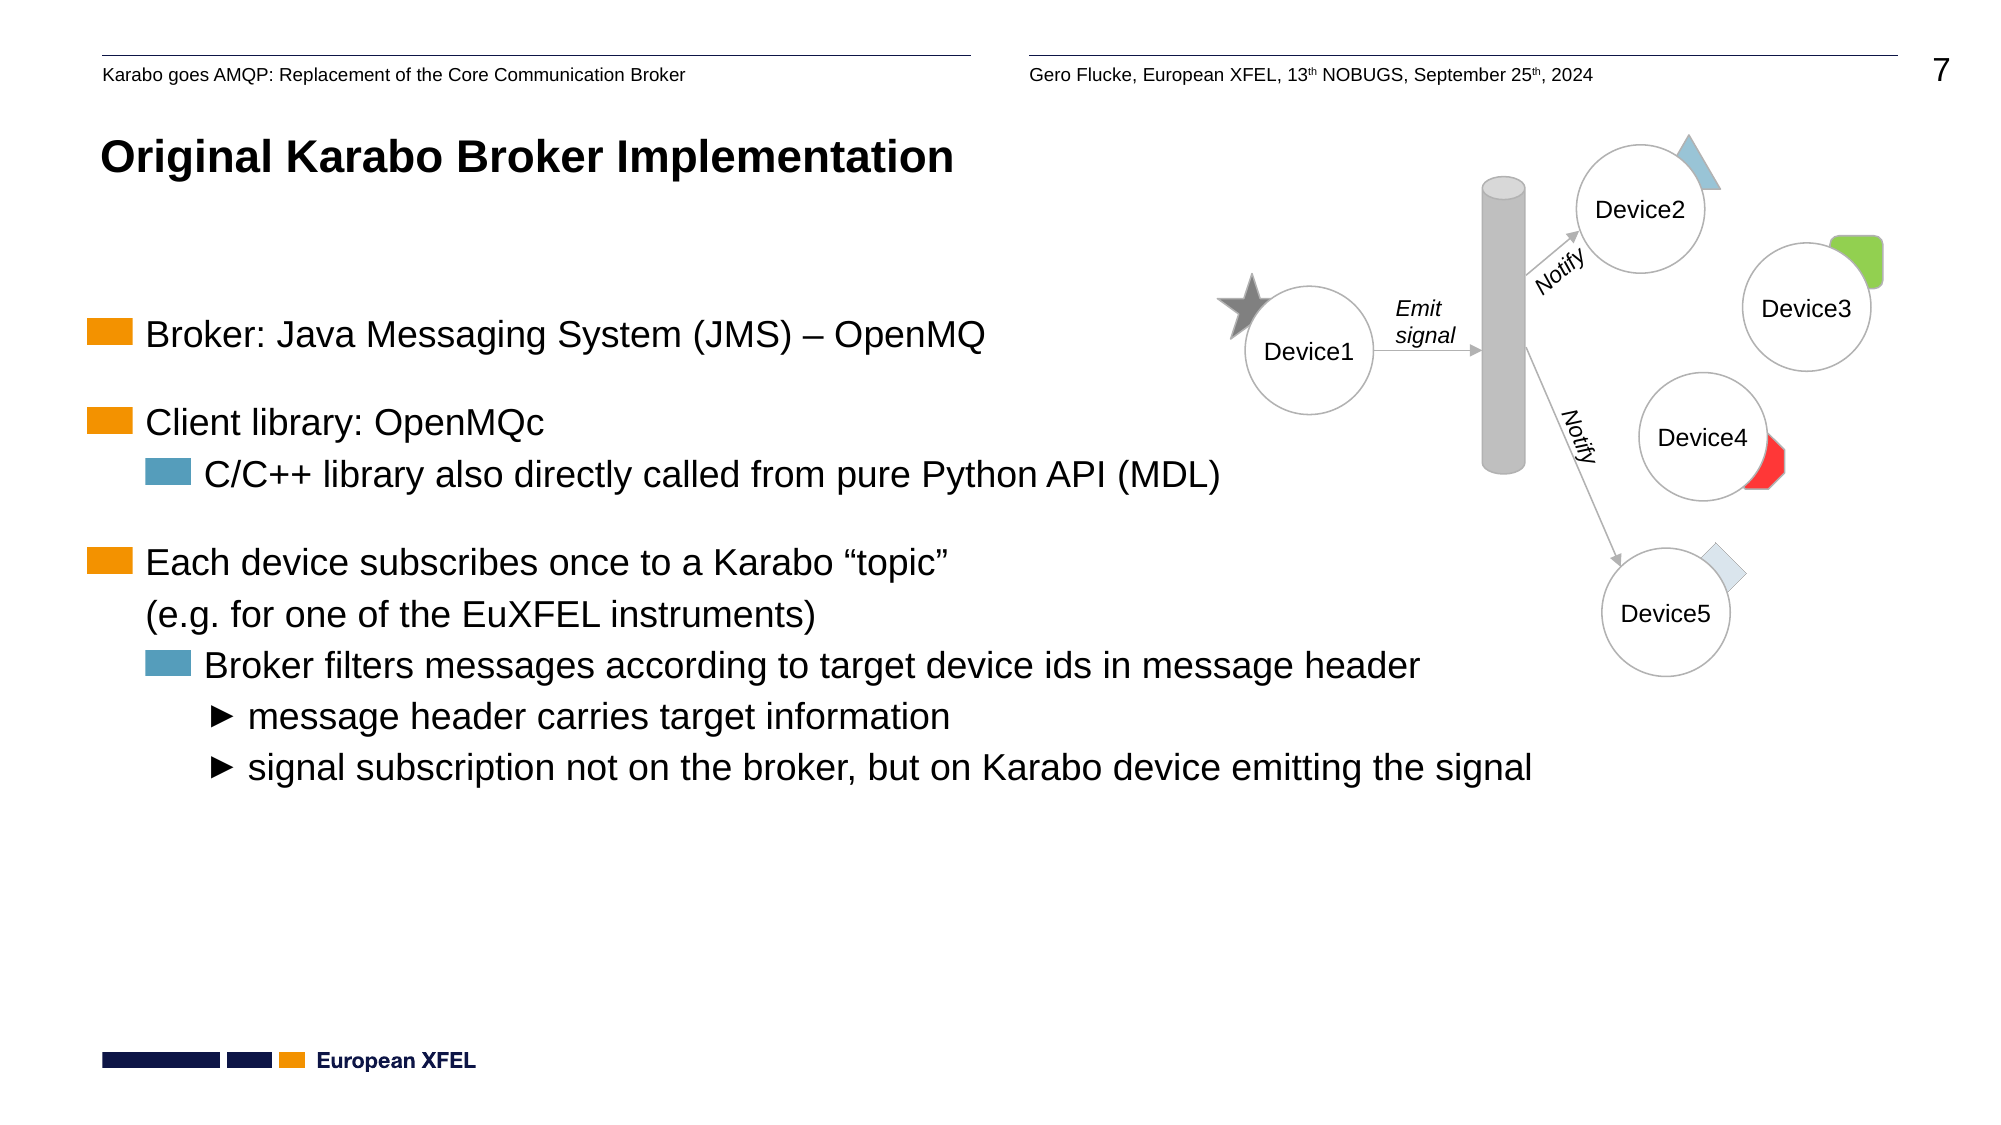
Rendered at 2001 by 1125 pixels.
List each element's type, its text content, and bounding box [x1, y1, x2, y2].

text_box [1217, 134, 1883, 677]
title Original Karabo Broker Implementation [100, 116, 1898, 182]
list Broker: Java Messaging System (JMS) – OpenMQ Client library: OpenMQc C/C++ library also directly called from pure Python API (MDL) Each device subscribes once to a Karabo “topic” (e.g. for one of the EuXFEL instruments) Broker filters messages according to target device ids in message header message header carries target information signal subscription not on the broker, but on Karabo device emitting the signal [86, 303, 1602, 1031]
